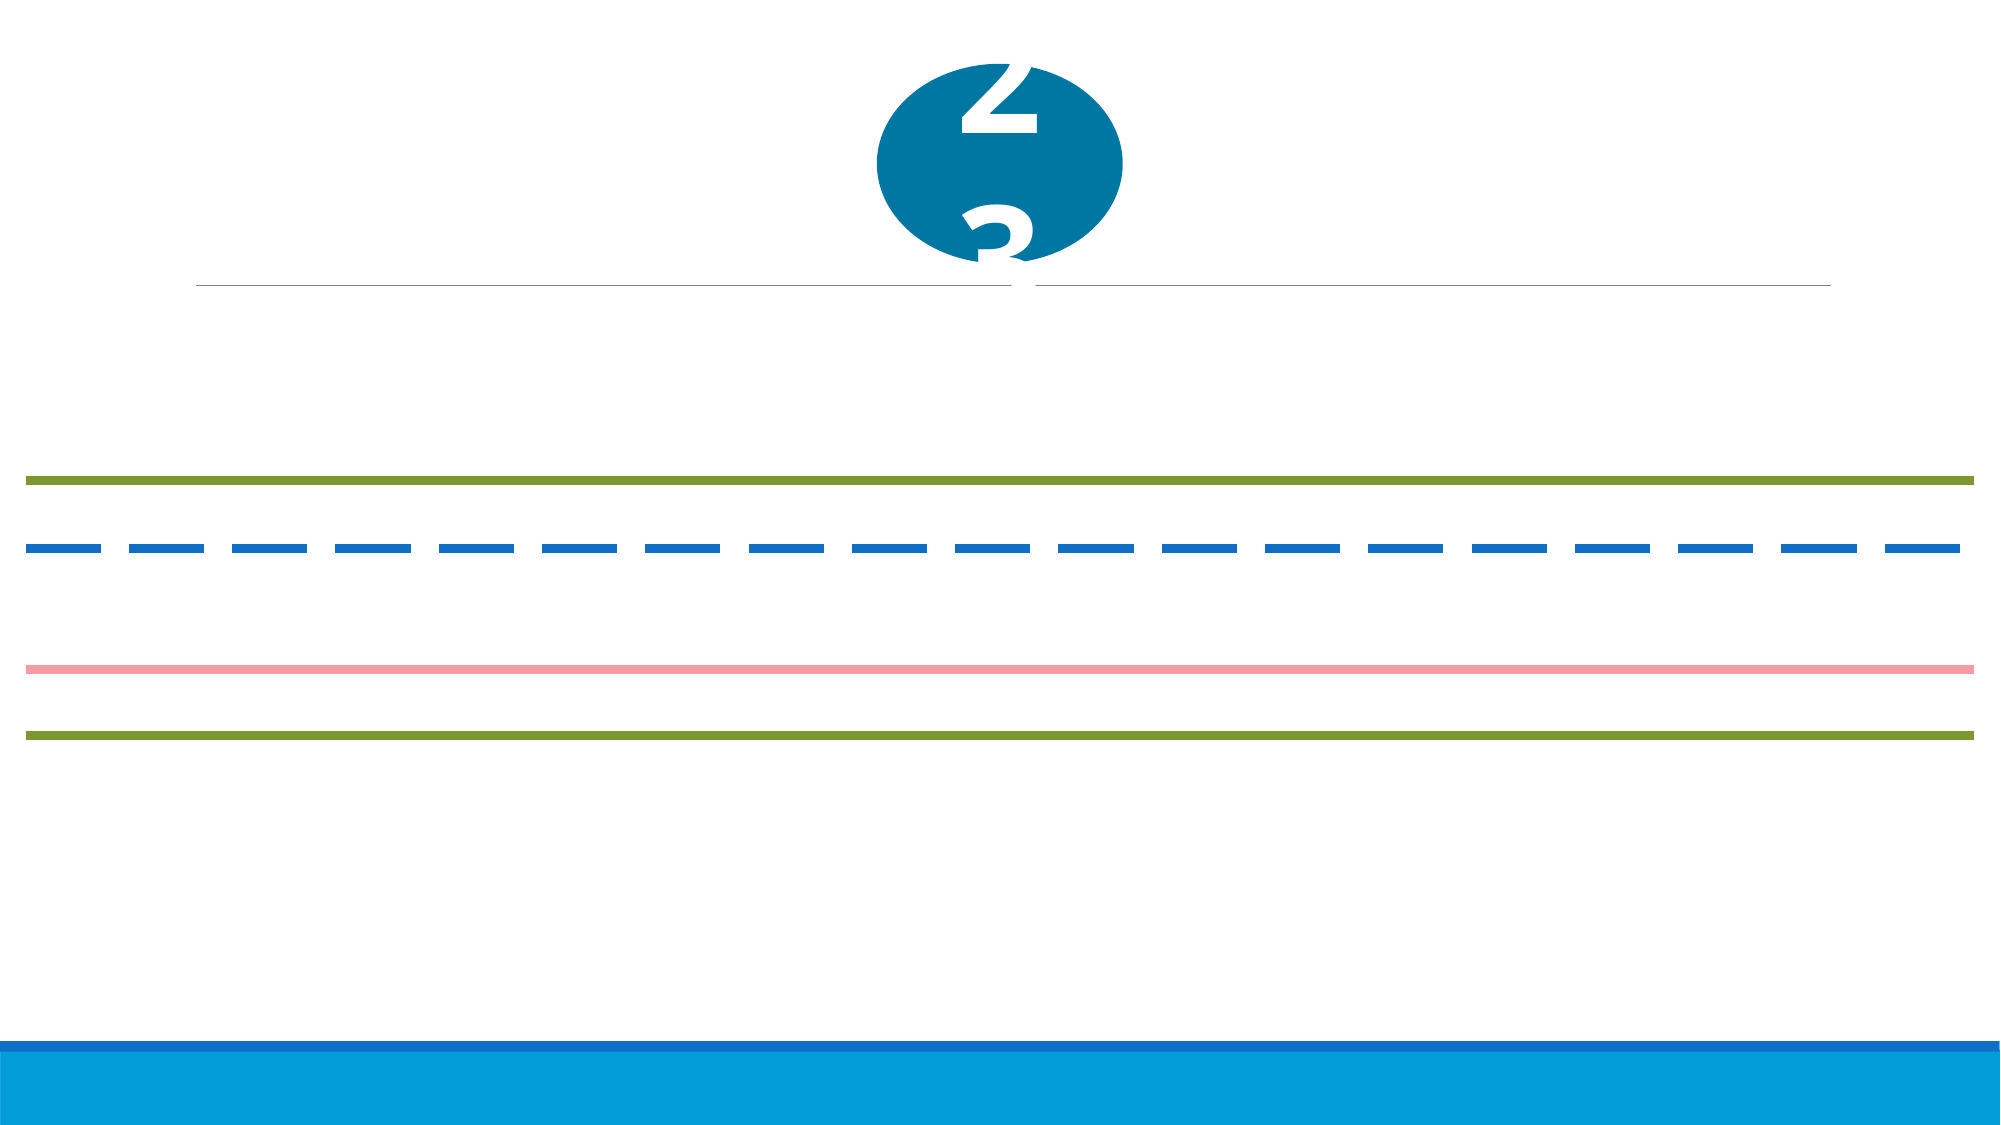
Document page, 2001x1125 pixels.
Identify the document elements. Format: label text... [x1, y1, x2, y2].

list [0, 437, 2000, 942]
text_box 23 [875, 62, 1124, 265]
